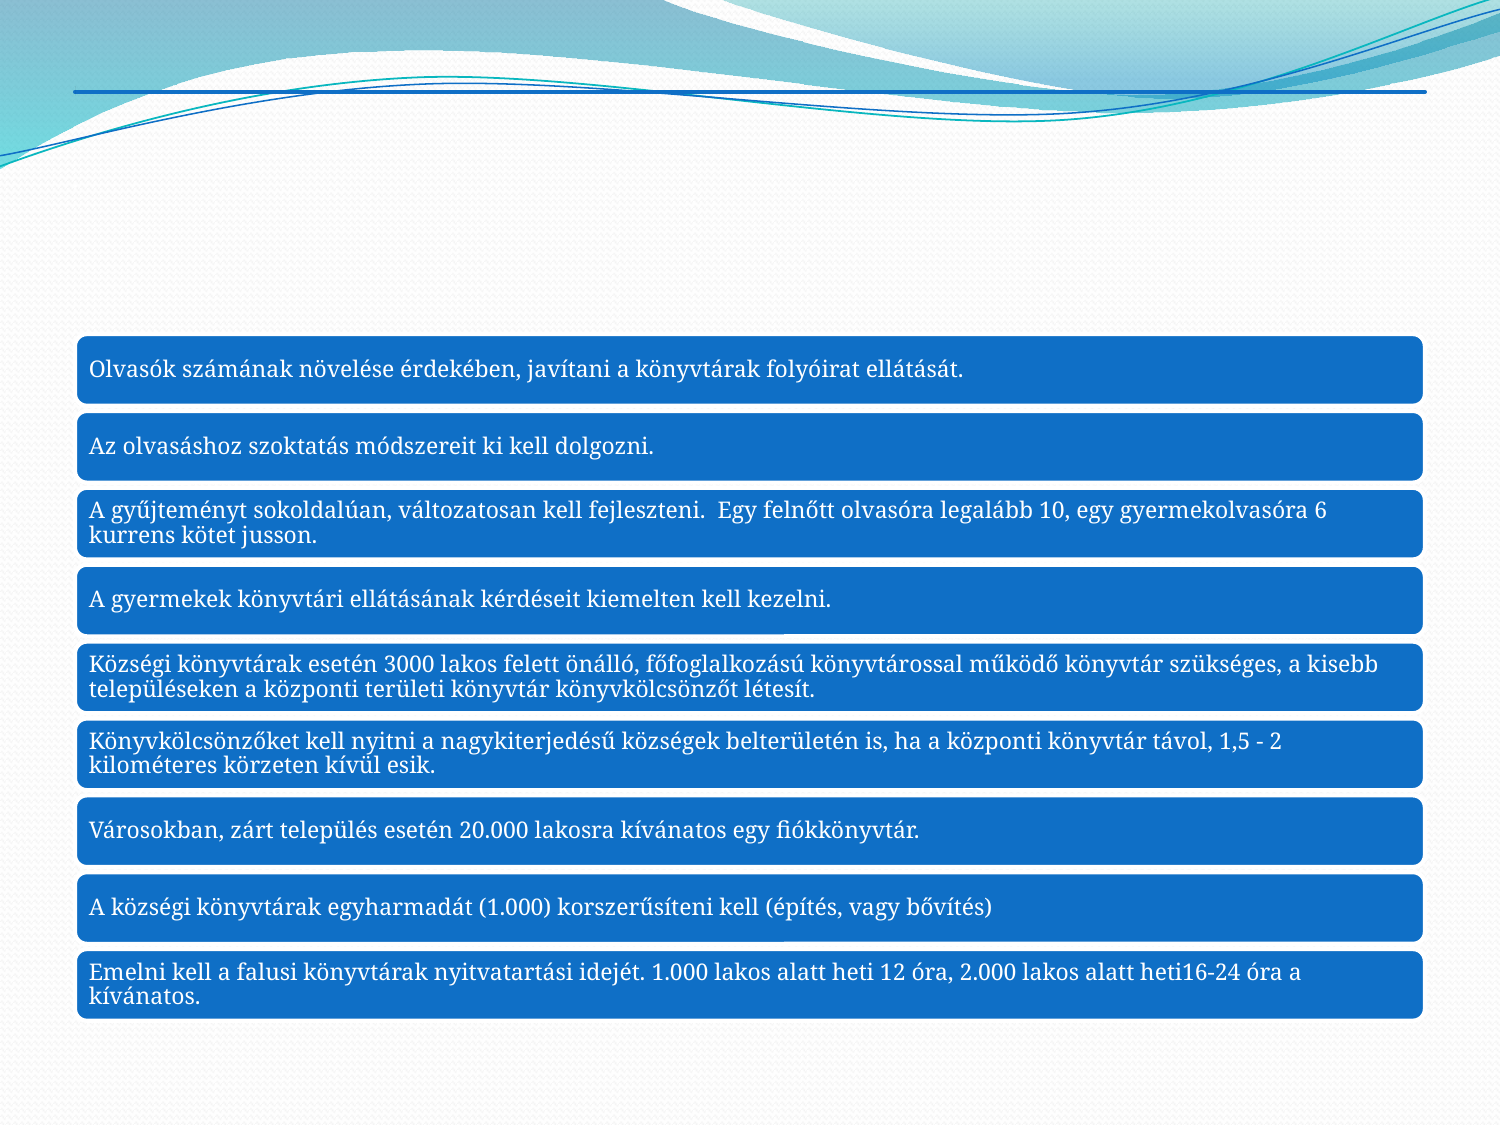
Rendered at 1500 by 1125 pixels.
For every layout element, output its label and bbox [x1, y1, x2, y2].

list [74, 317, 1426, 1038]
text_box [74, 44, 1426, 233]
